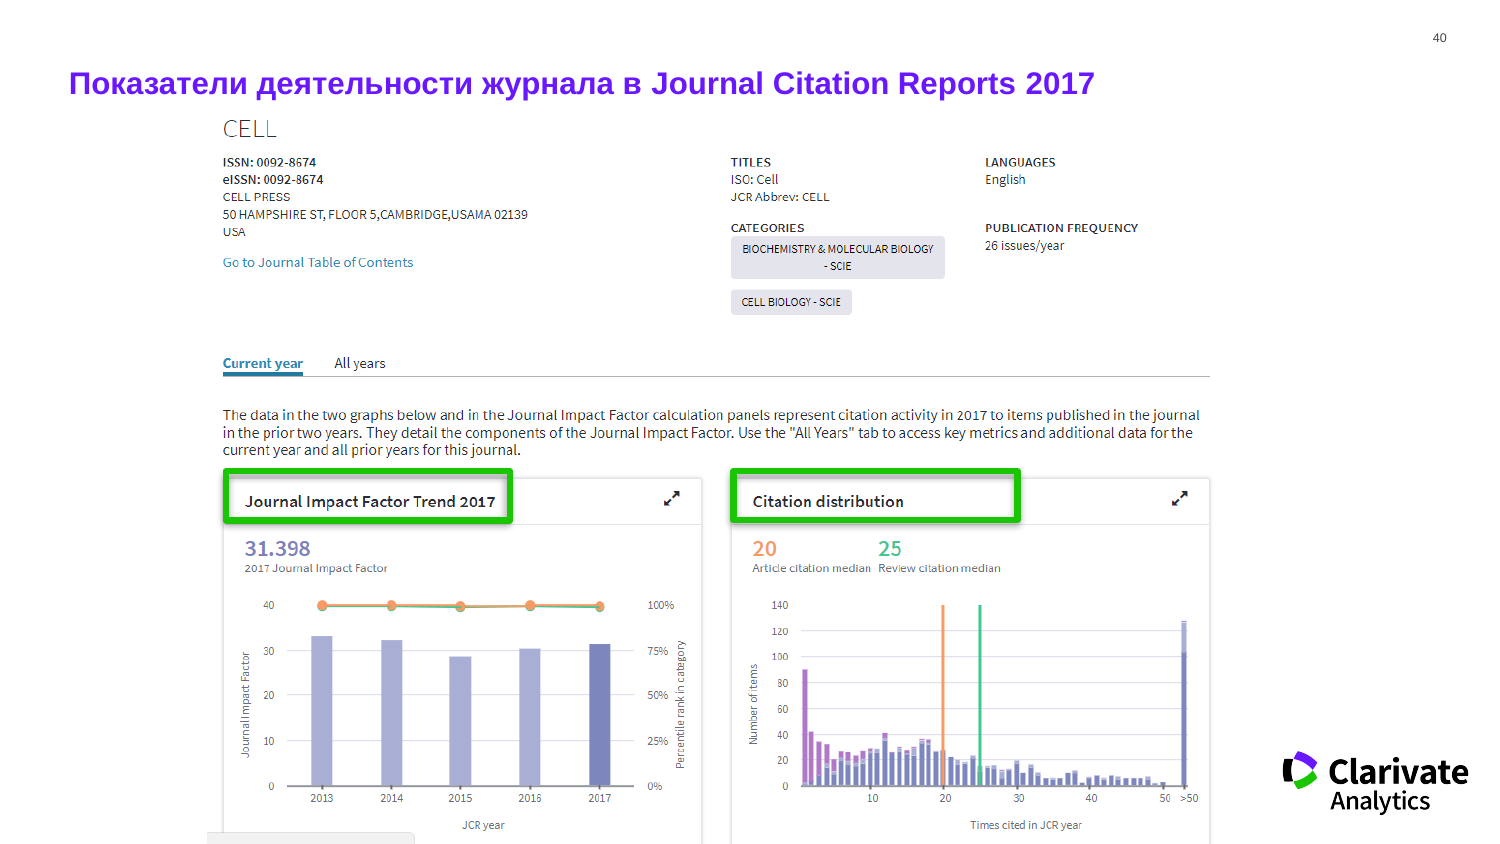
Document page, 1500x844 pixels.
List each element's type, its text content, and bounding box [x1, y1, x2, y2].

title Показатели деятельности журнала в Journal Citation Reports 2017 [69, 63, 1399, 113]
picture [1263, 732, 1488, 834]
picture [206, 105, 1231, 844]
